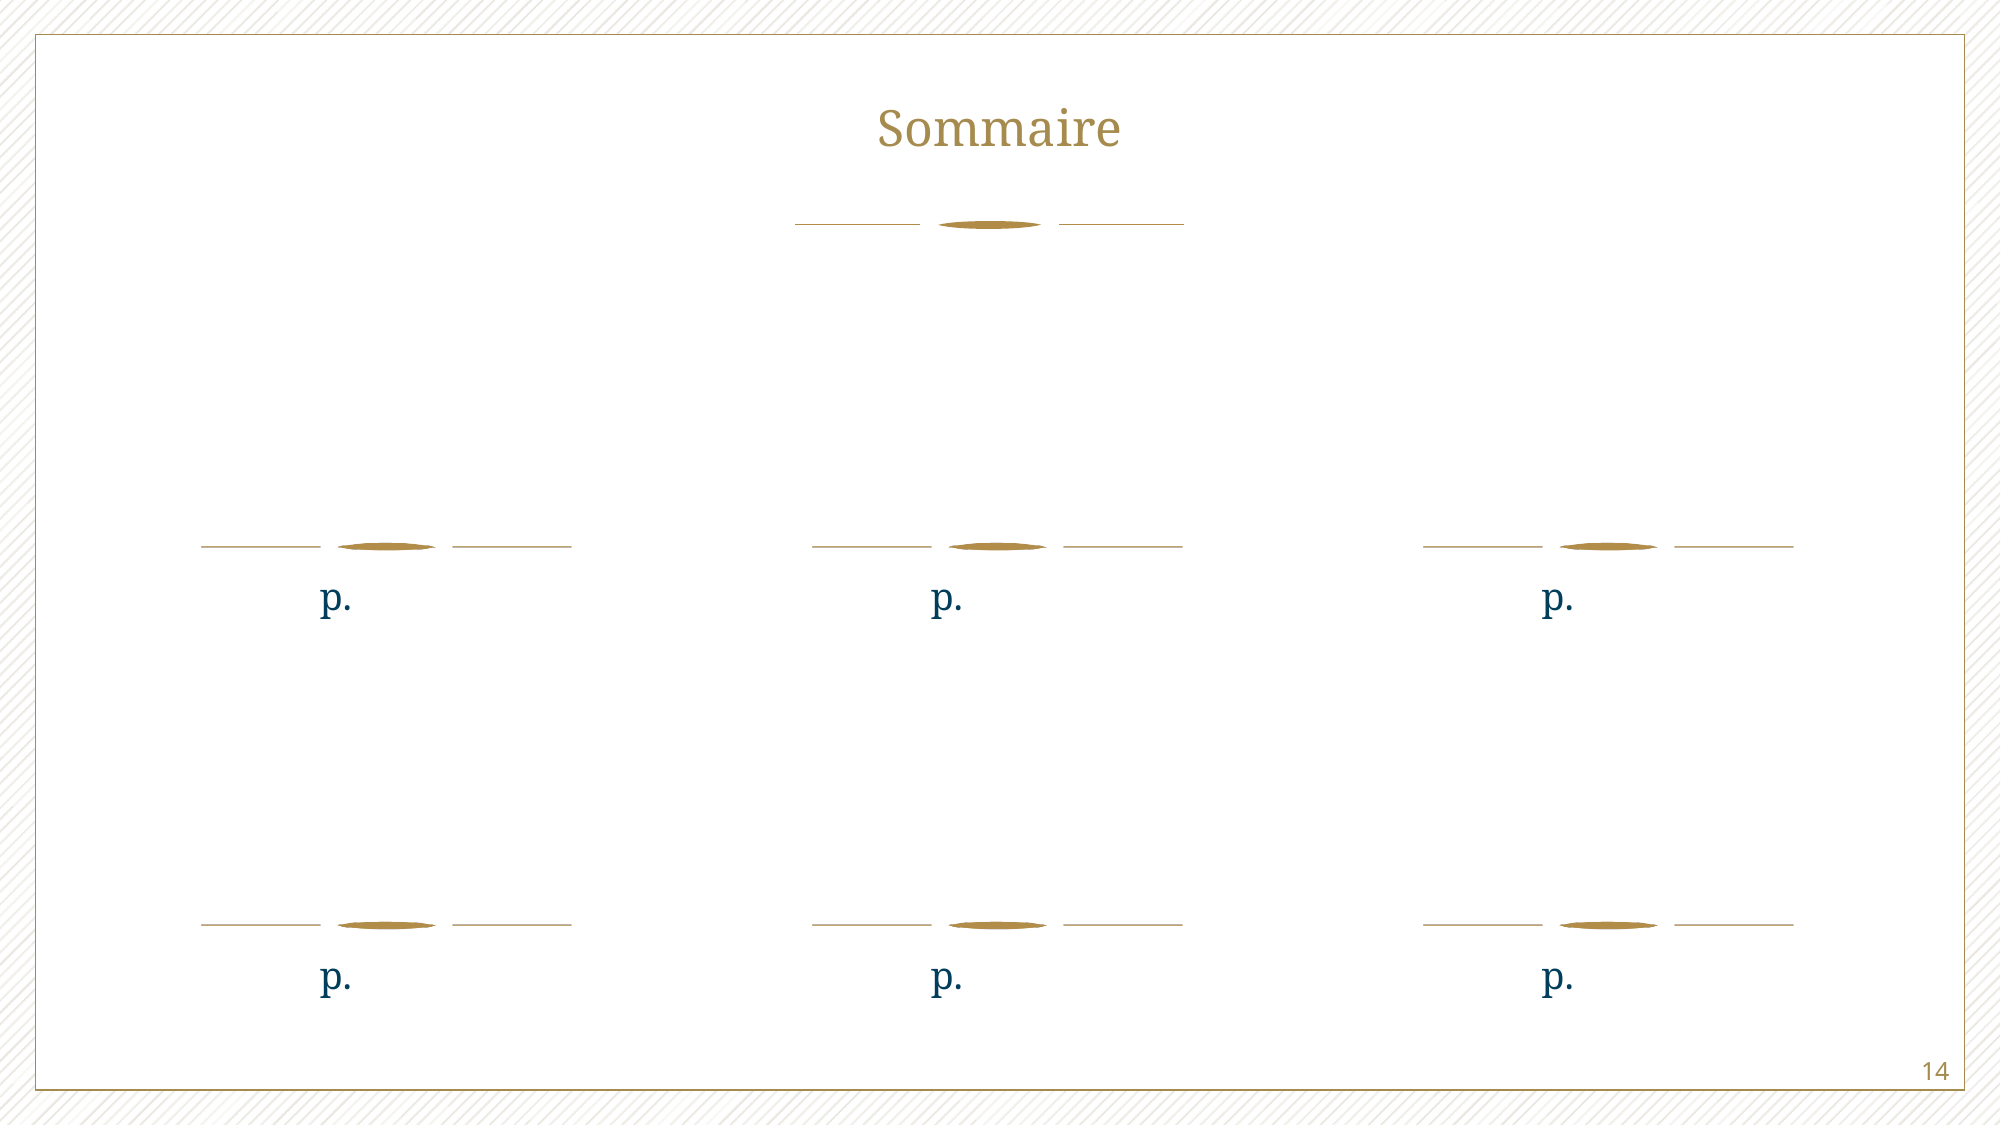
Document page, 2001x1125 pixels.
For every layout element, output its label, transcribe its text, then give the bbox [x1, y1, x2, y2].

slide_number 14 [1514, 1042, 1965, 1103]
picture [0, 0, 2001, 1125]
